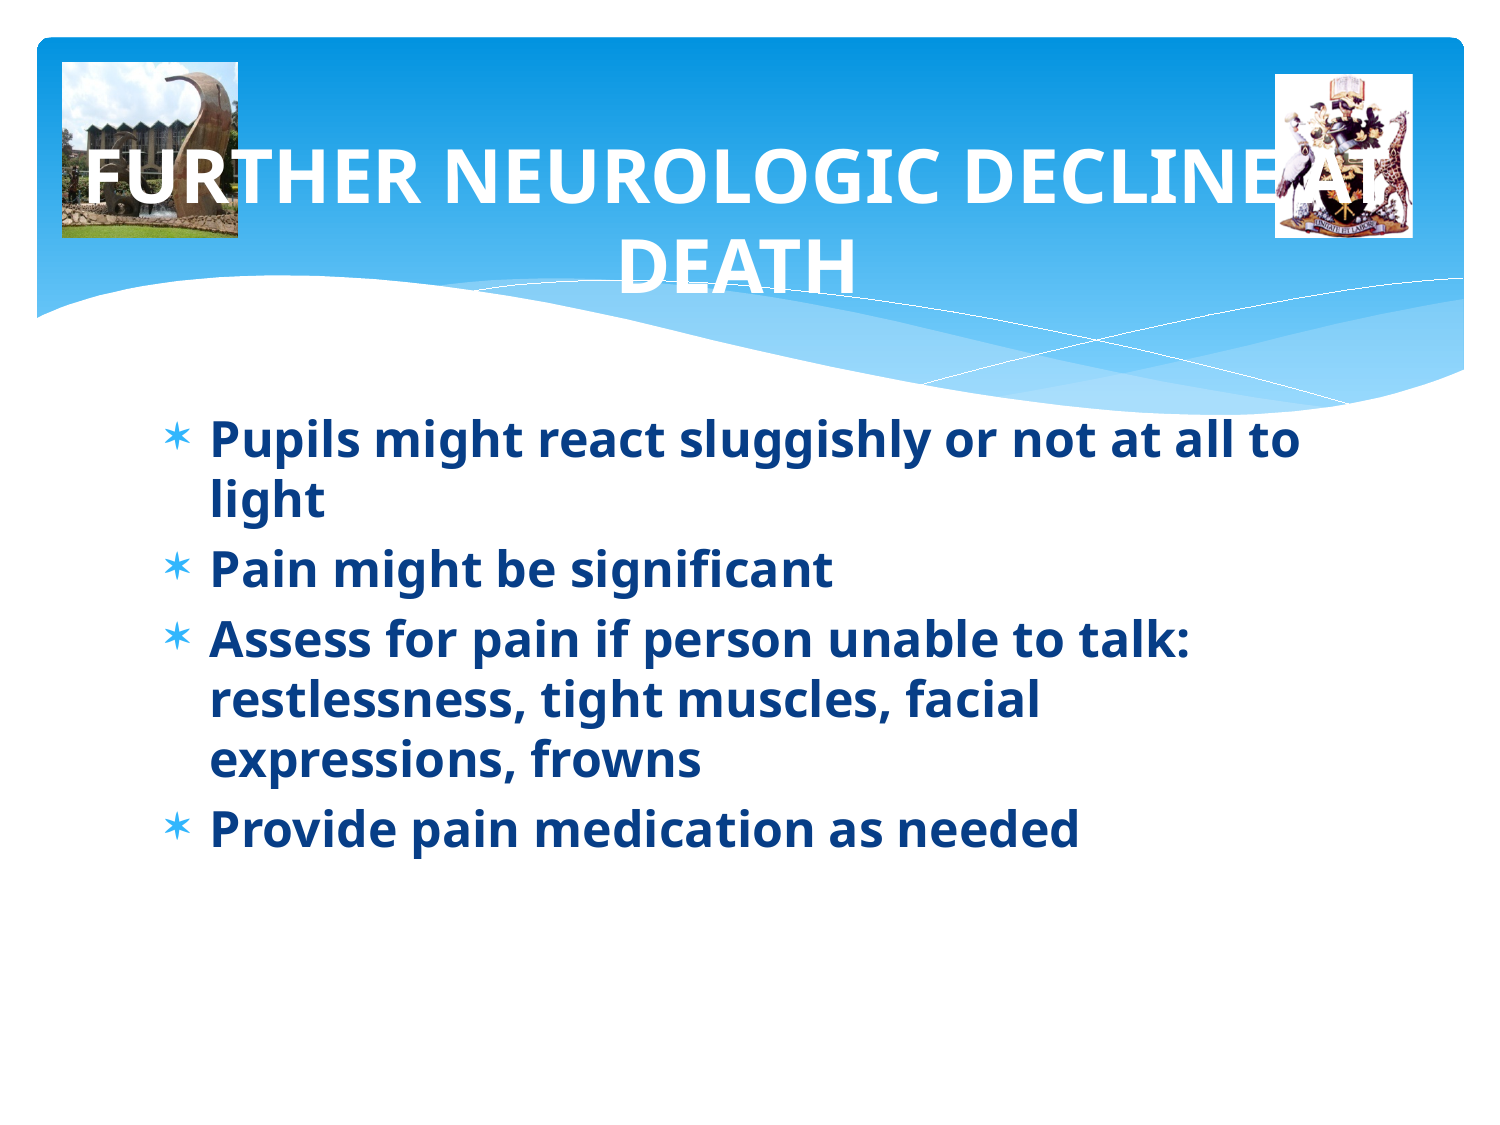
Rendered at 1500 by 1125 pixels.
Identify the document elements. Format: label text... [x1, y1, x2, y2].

title FURTHER NEUROLOGIC DECLINE AT DEATH [37, 149, 1438, 288]
list Pupils might react sluggishly or not at all to light Pain might be significant Assess for pain if person unable to talk: restlessness, tight muscles, facial expressions, frowns Provide pain medication as needed [149, 399, 1338, 1125]
picture [1275, 75, 1413, 149]
picture [62, 63, 238, 149]
